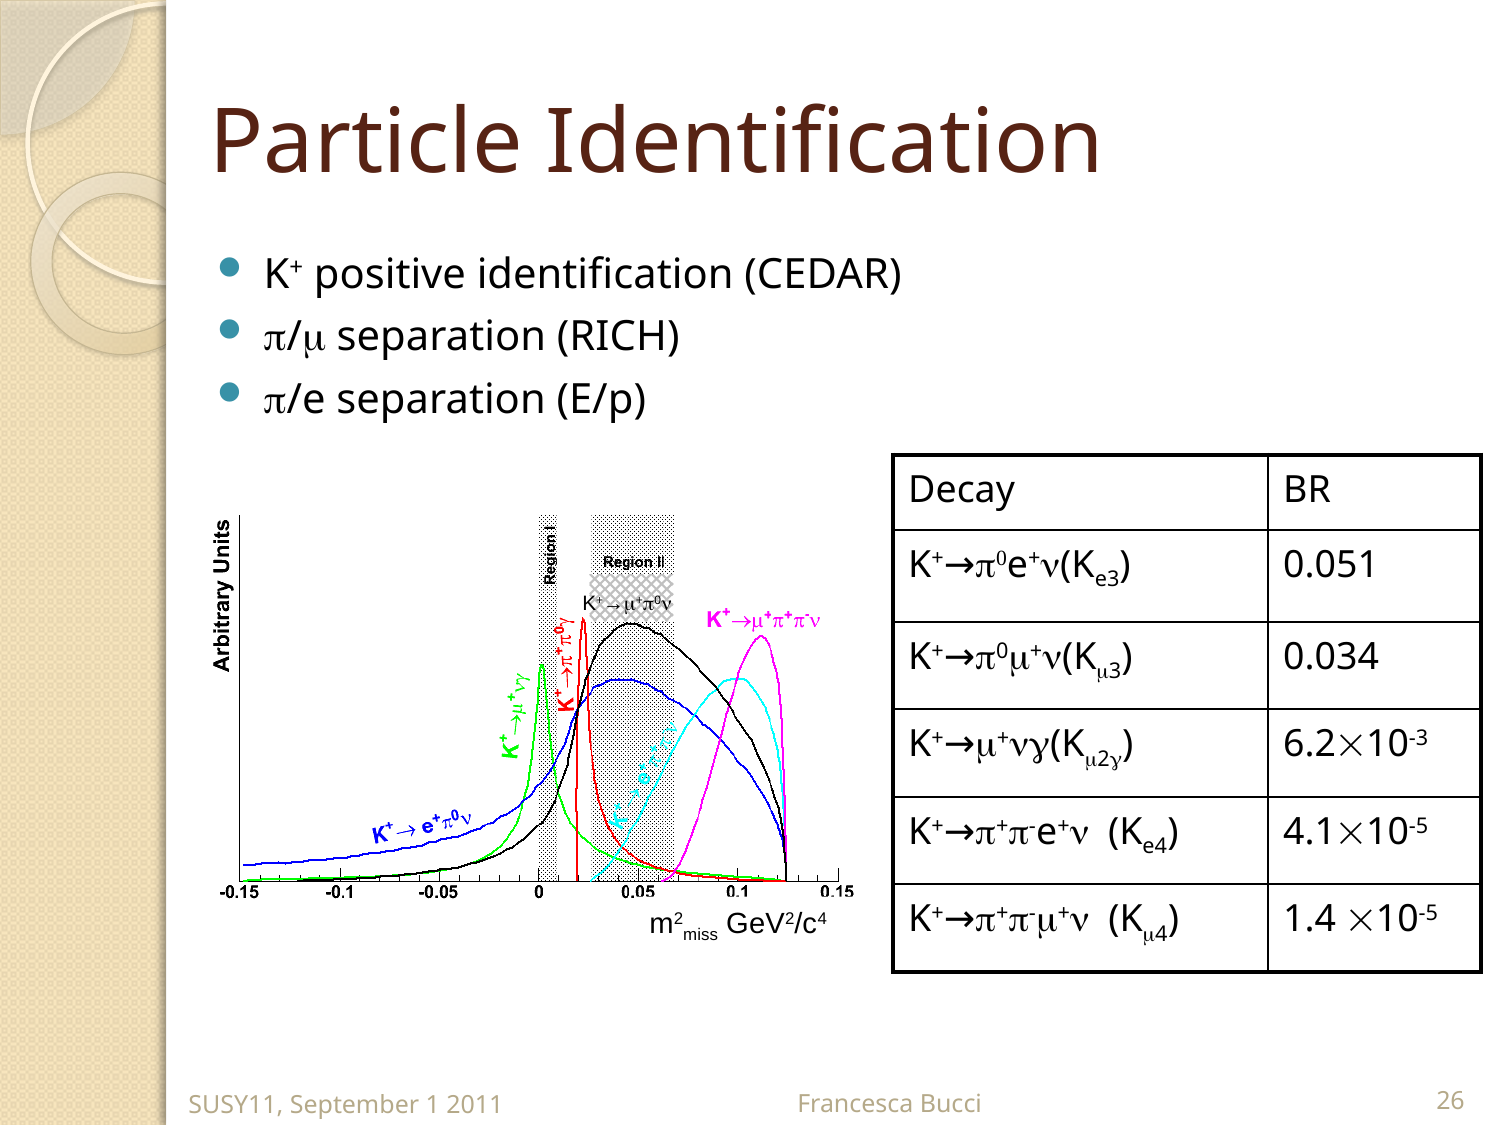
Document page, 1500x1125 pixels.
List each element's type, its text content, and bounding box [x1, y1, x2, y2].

table_cell K+→p0e+n(Ke3) [895, 531, 1267, 621]
table_cell 0.034 [1269, 623, 1479, 708]
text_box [200, 474, 877, 947]
table_header Decay [895, 457, 1267, 529]
table_cell 4.110-5 [1269, 798, 1479, 883]
table_cell K+→m+ng(Km2g) [895, 710, 1267, 796]
table_cell 1.4 10-5 [1269, 885, 1479, 970]
table_cell K+→p+p-m+n (Km4) [895, 885, 1267, 970]
table_cell K+→p+p-e+n (Ke4) [895, 798, 1267, 883]
footer Francesca Bucci [655, 1046, 1131, 1125]
slide_number 26 [1413, 1047, 1488, 1125]
list K+ positive identification (CEDAR) p/m separation (RICH) p/e separation (E/p) [188, 238, 1242, 427]
table_cell K+→p0m+n(Km3) [895, 623, 1267, 708]
table_header BR [1269, 457, 1479, 529]
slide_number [168, 1047, 519, 1125]
title Particle Identification [194, 42, 1307, 230]
table_cell 0.051 [1269, 531, 1479, 621]
table_cell 6.210-3 [1269, 710, 1479, 796]
